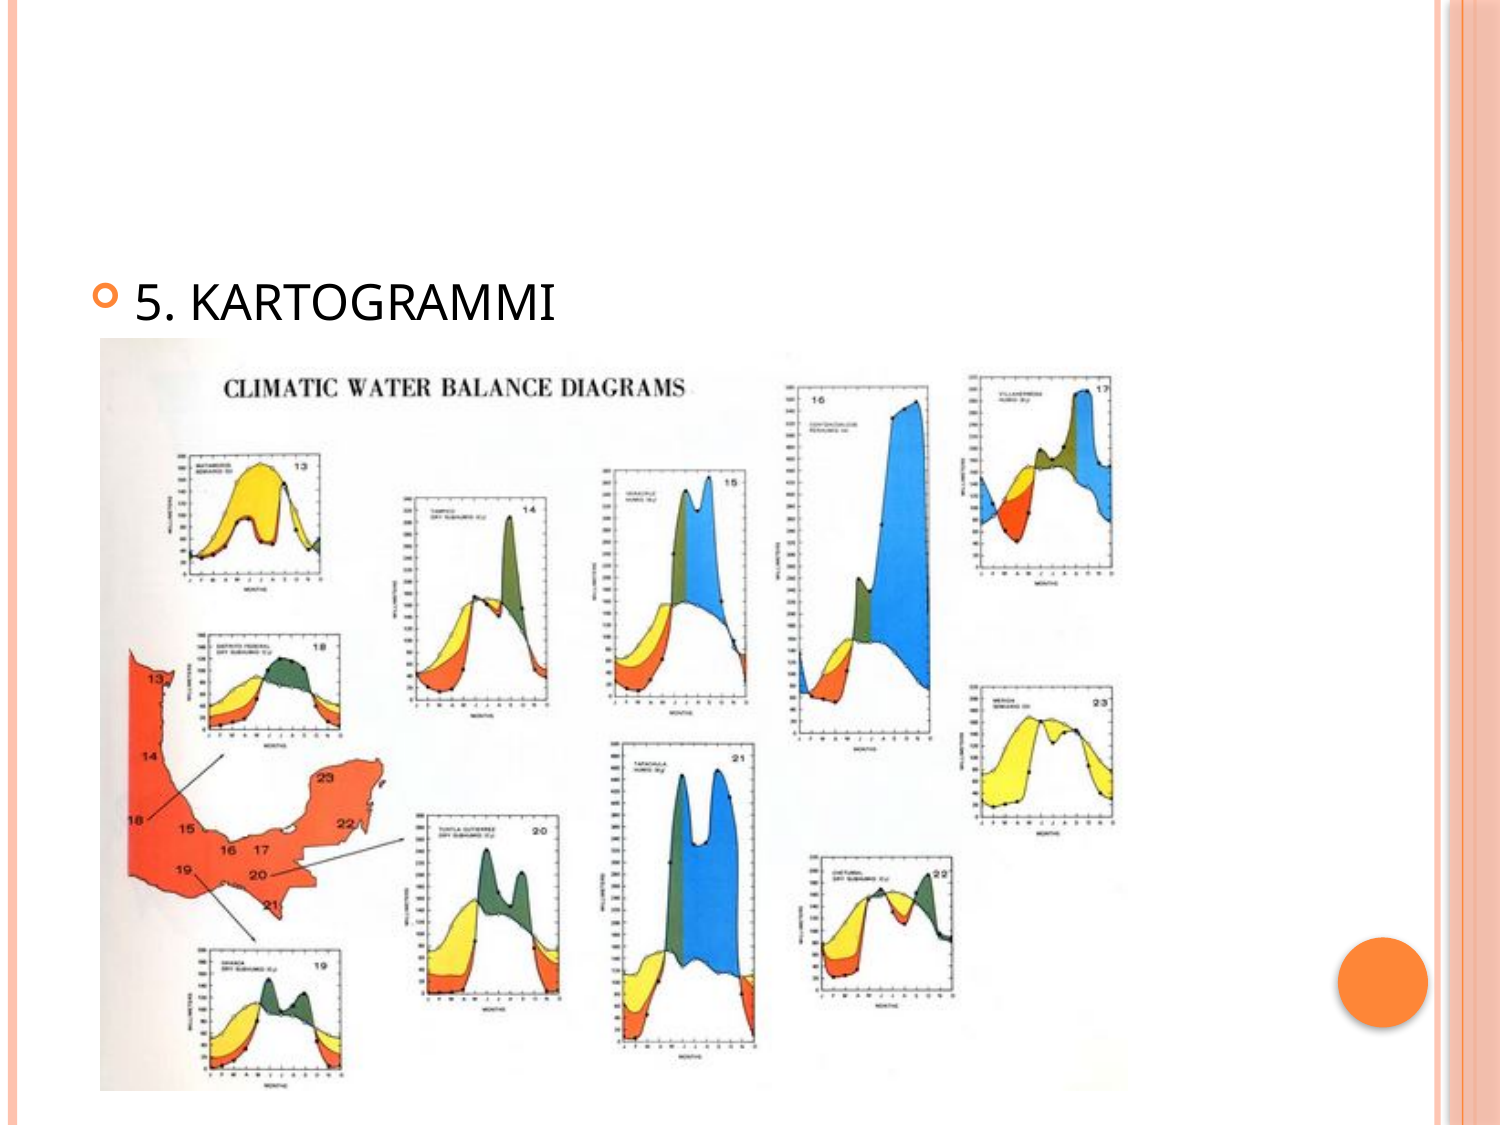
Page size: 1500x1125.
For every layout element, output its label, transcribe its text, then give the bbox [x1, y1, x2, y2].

picture [99, 337, 1129, 1091]
list 5. KARTOGRAMMI [75, 262, 1300, 1062]
